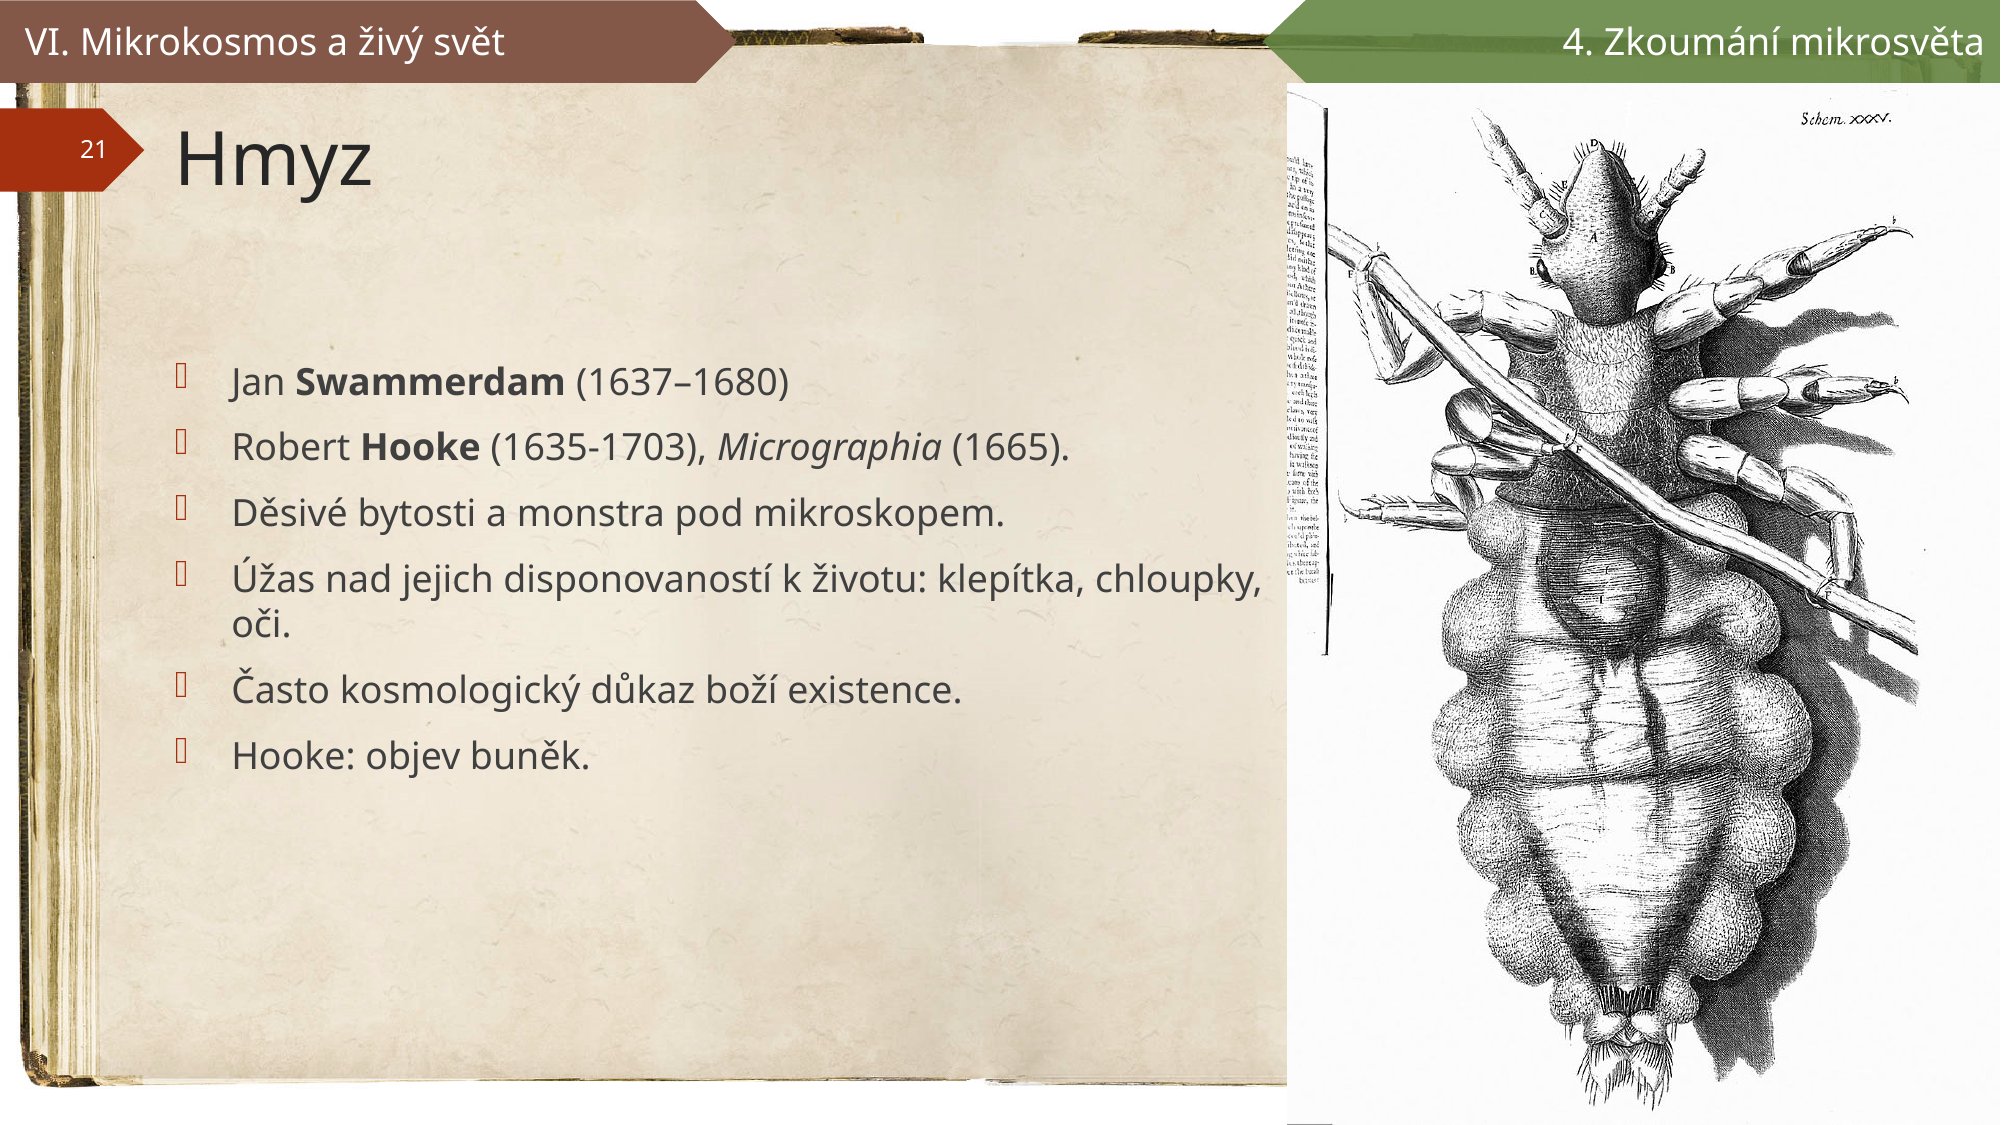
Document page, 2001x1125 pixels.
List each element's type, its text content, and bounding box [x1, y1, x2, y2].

picture [0, 0, 2001, 1125]
title Hmyz [159, 102, 1282, 313]
text_box 4. Zkoumání mikrosvěta [1296, 10, 2000, 71]
list Jan Swammerdam (1637–1680) Robert Hooke (1635-1703), Micrographia (1665). Děsivé bytosti a monstra pod mikroskopem. Úžas nad jejich disponovaností k životu: klepítka, chloupky, oči. Často kosmologický důkaz boží existence. Hooke: objev buněk. [159, 350, 1282, 970]
text_box VI. Mikrokosmos a živý svět [10, 10, 704, 71]
